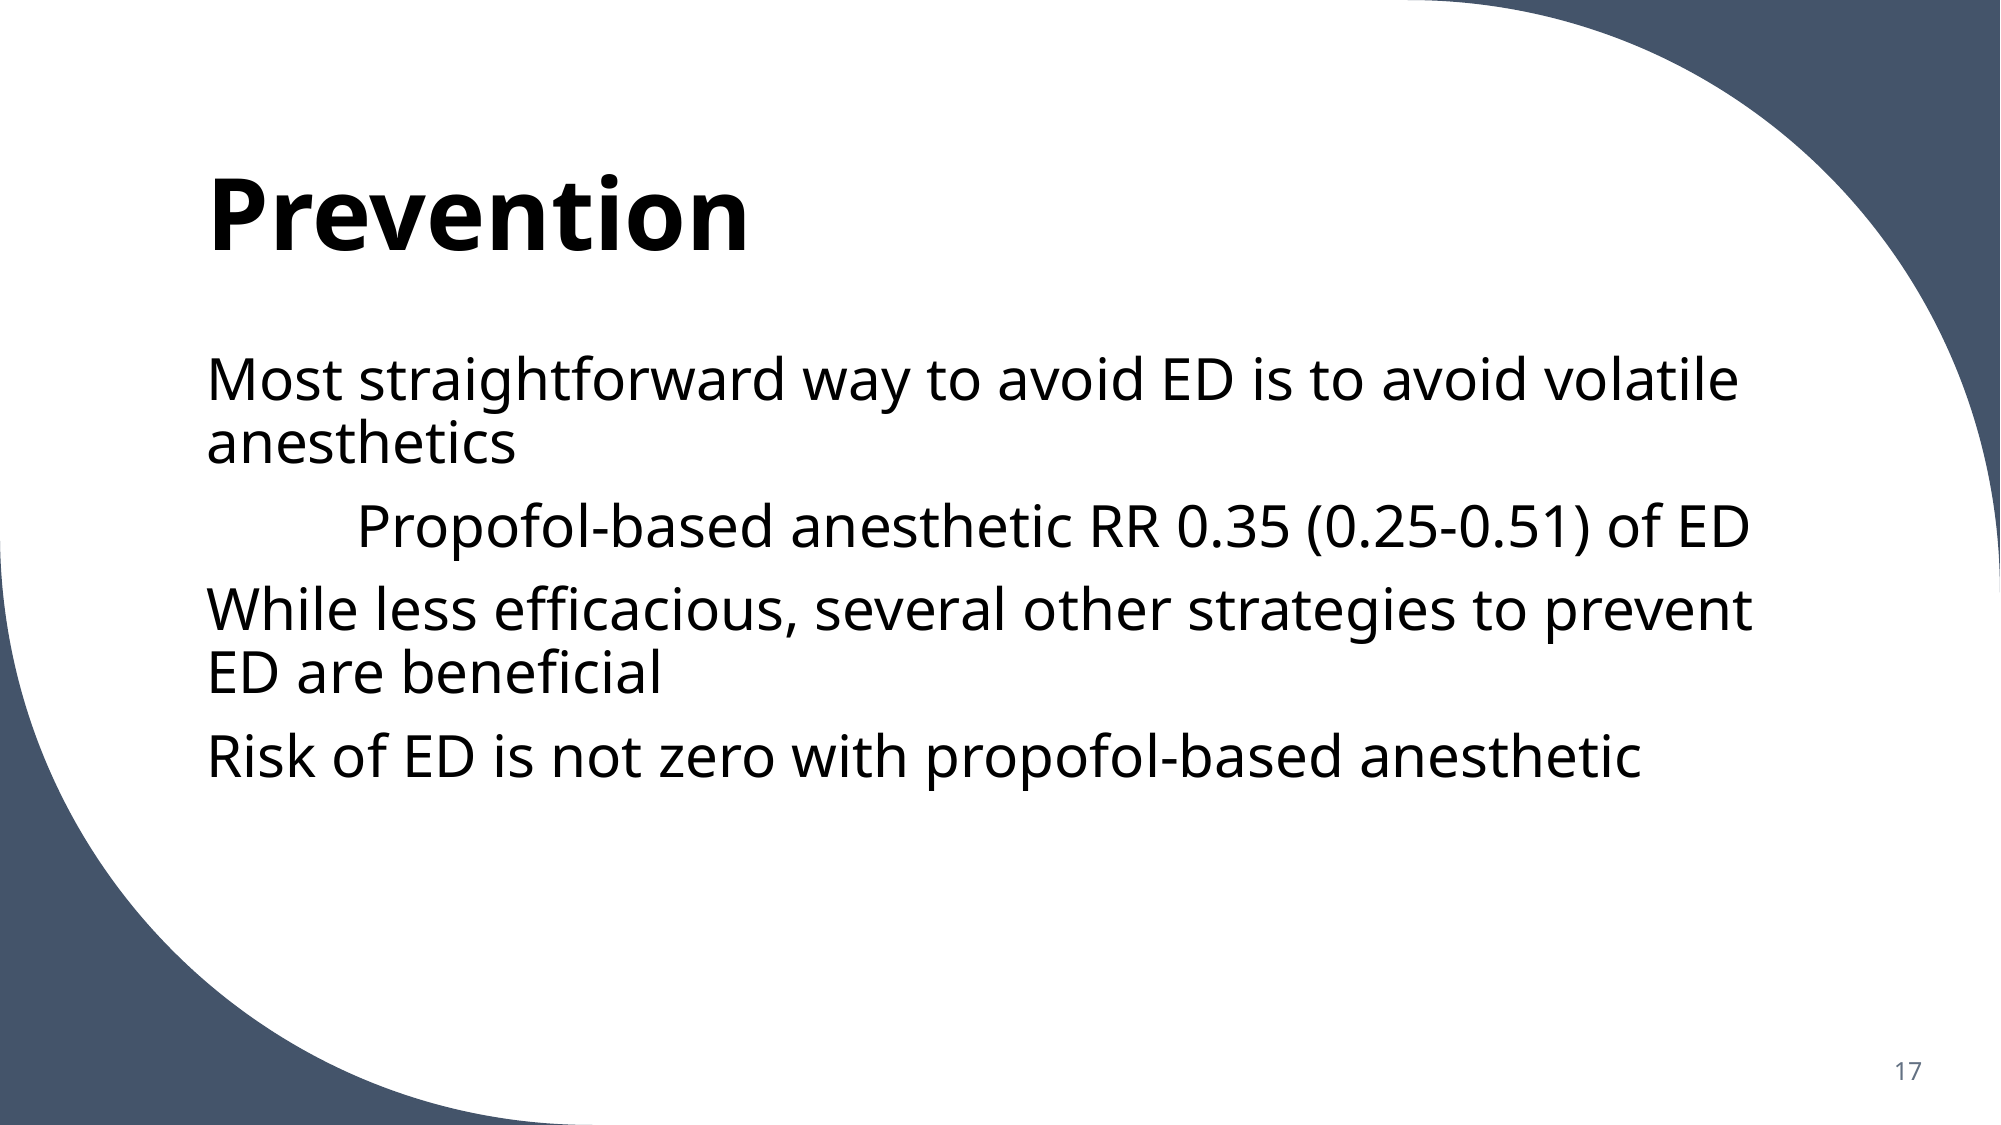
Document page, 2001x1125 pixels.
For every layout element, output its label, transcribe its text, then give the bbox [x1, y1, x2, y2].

list Most straightforward way to avoid ED is to avoid volatile anesthetics Propofol-based anesthetic RR 0.35 (0.25-0.51) of ED While less efficacious, several other strategies to prevent ED are beneficial Risk of ED is not zero with propofol-based anesthetic [191, 342, 1796, 895]
slide_number 17 [1665, 1042, 1938, 1103]
title Prevention [191, 62, 1796, 280]
